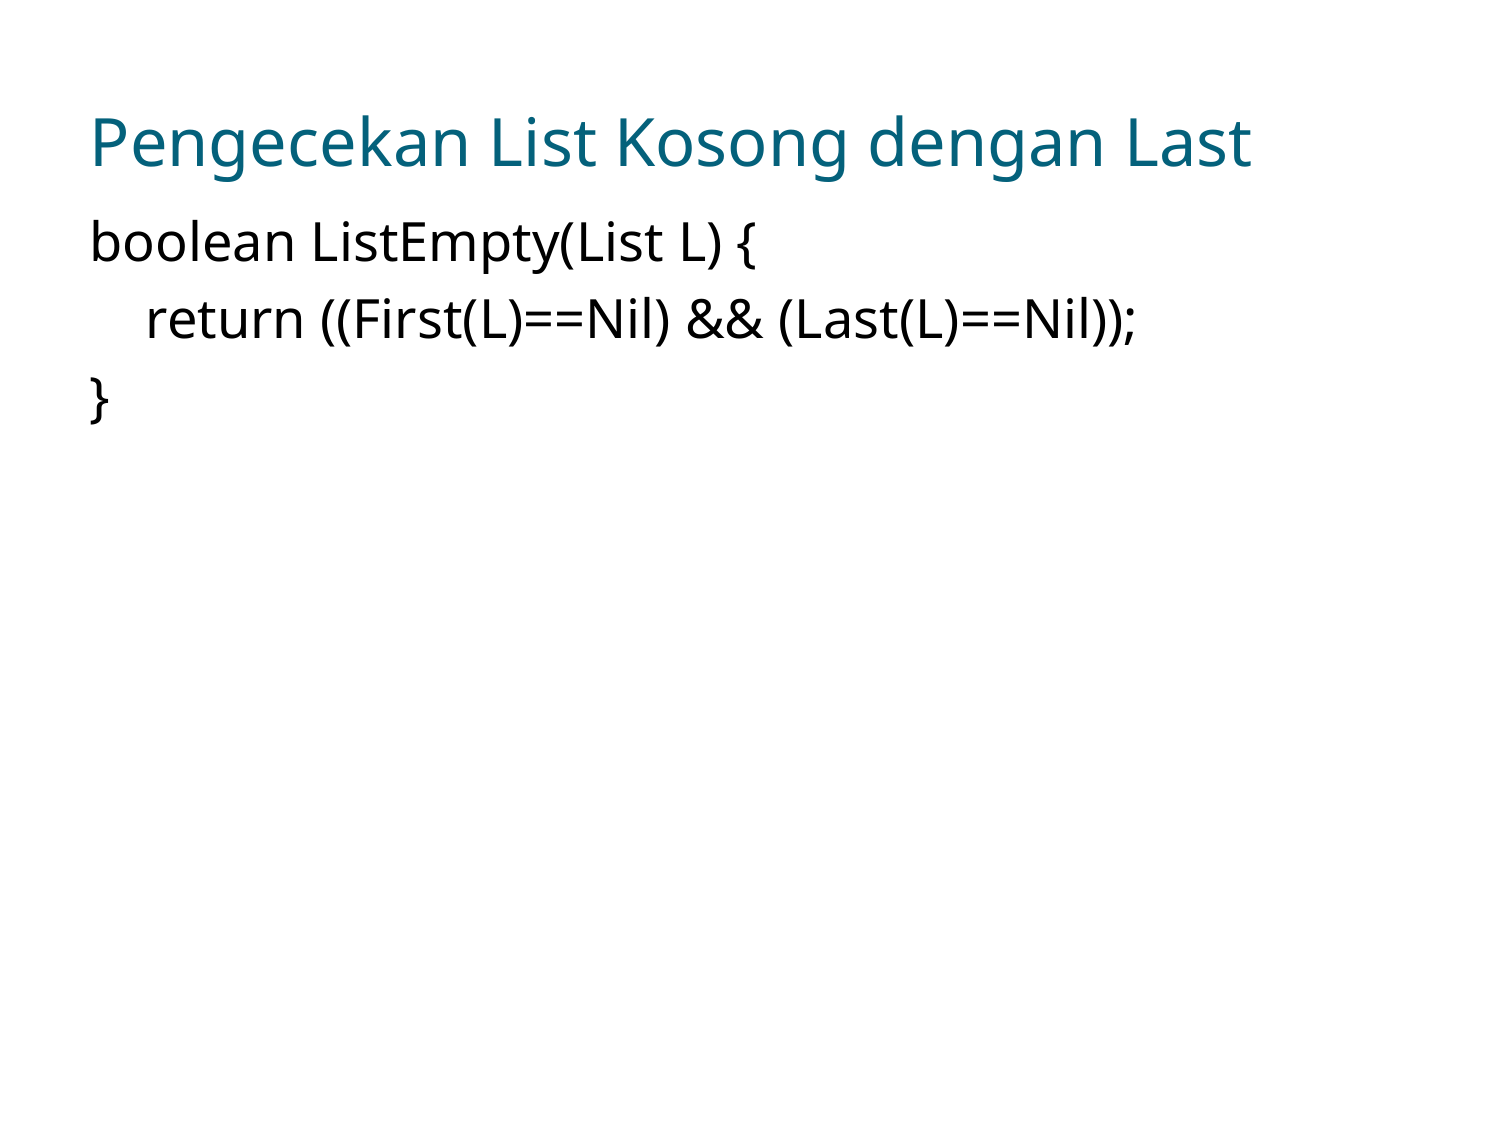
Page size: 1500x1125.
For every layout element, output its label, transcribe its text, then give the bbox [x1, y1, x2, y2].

title Pengecekan List Kosong dengan Last [75, 24, 1425, 188]
list boolean ListEmpty(List L) { return ((First(L)==Nil) && (Last(L)==Nil)); } [75, 200, 1425, 1010]
